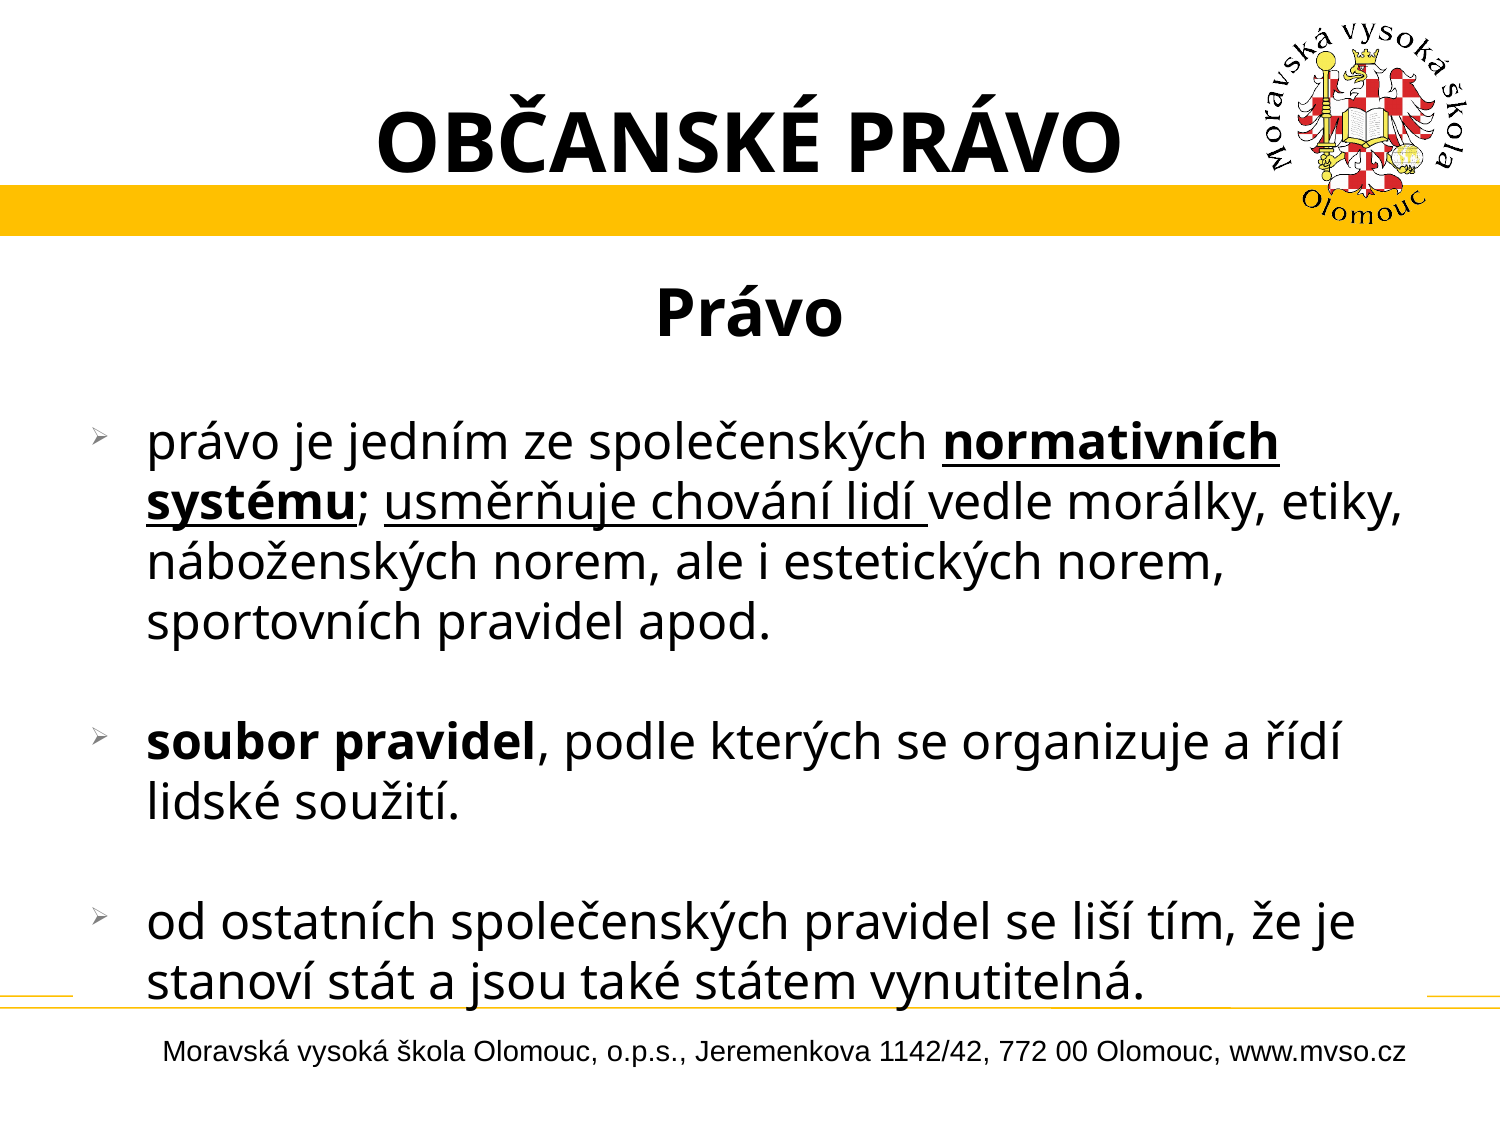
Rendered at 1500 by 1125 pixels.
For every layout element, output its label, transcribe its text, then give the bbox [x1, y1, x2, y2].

title OBČANSKÉ PRÁVO [75, 45, 1425, 233]
list Právo právo je jedním ze společenských normativních systému; usměrňuje chování lidí vedle morálky, etiky, náboženských norem, ale i estetických norem, sportovních pravidel apod. soubor pravidel, podle kterých se organizuje a řídí lidské soužití. od ostatních společenských pravidel se liší tím, že je stanoví stát a jsou také státem vynutitelná. [73, 260, 1427, 1007]
footer Moravská vysoká škola Olomouc, o.p.s., Jeremenkova 1142/42, 772 00 Olomouc, www.mvso.cz [88, 1024, 1483, 1103]
picture [1265, 23, 1467, 224]
